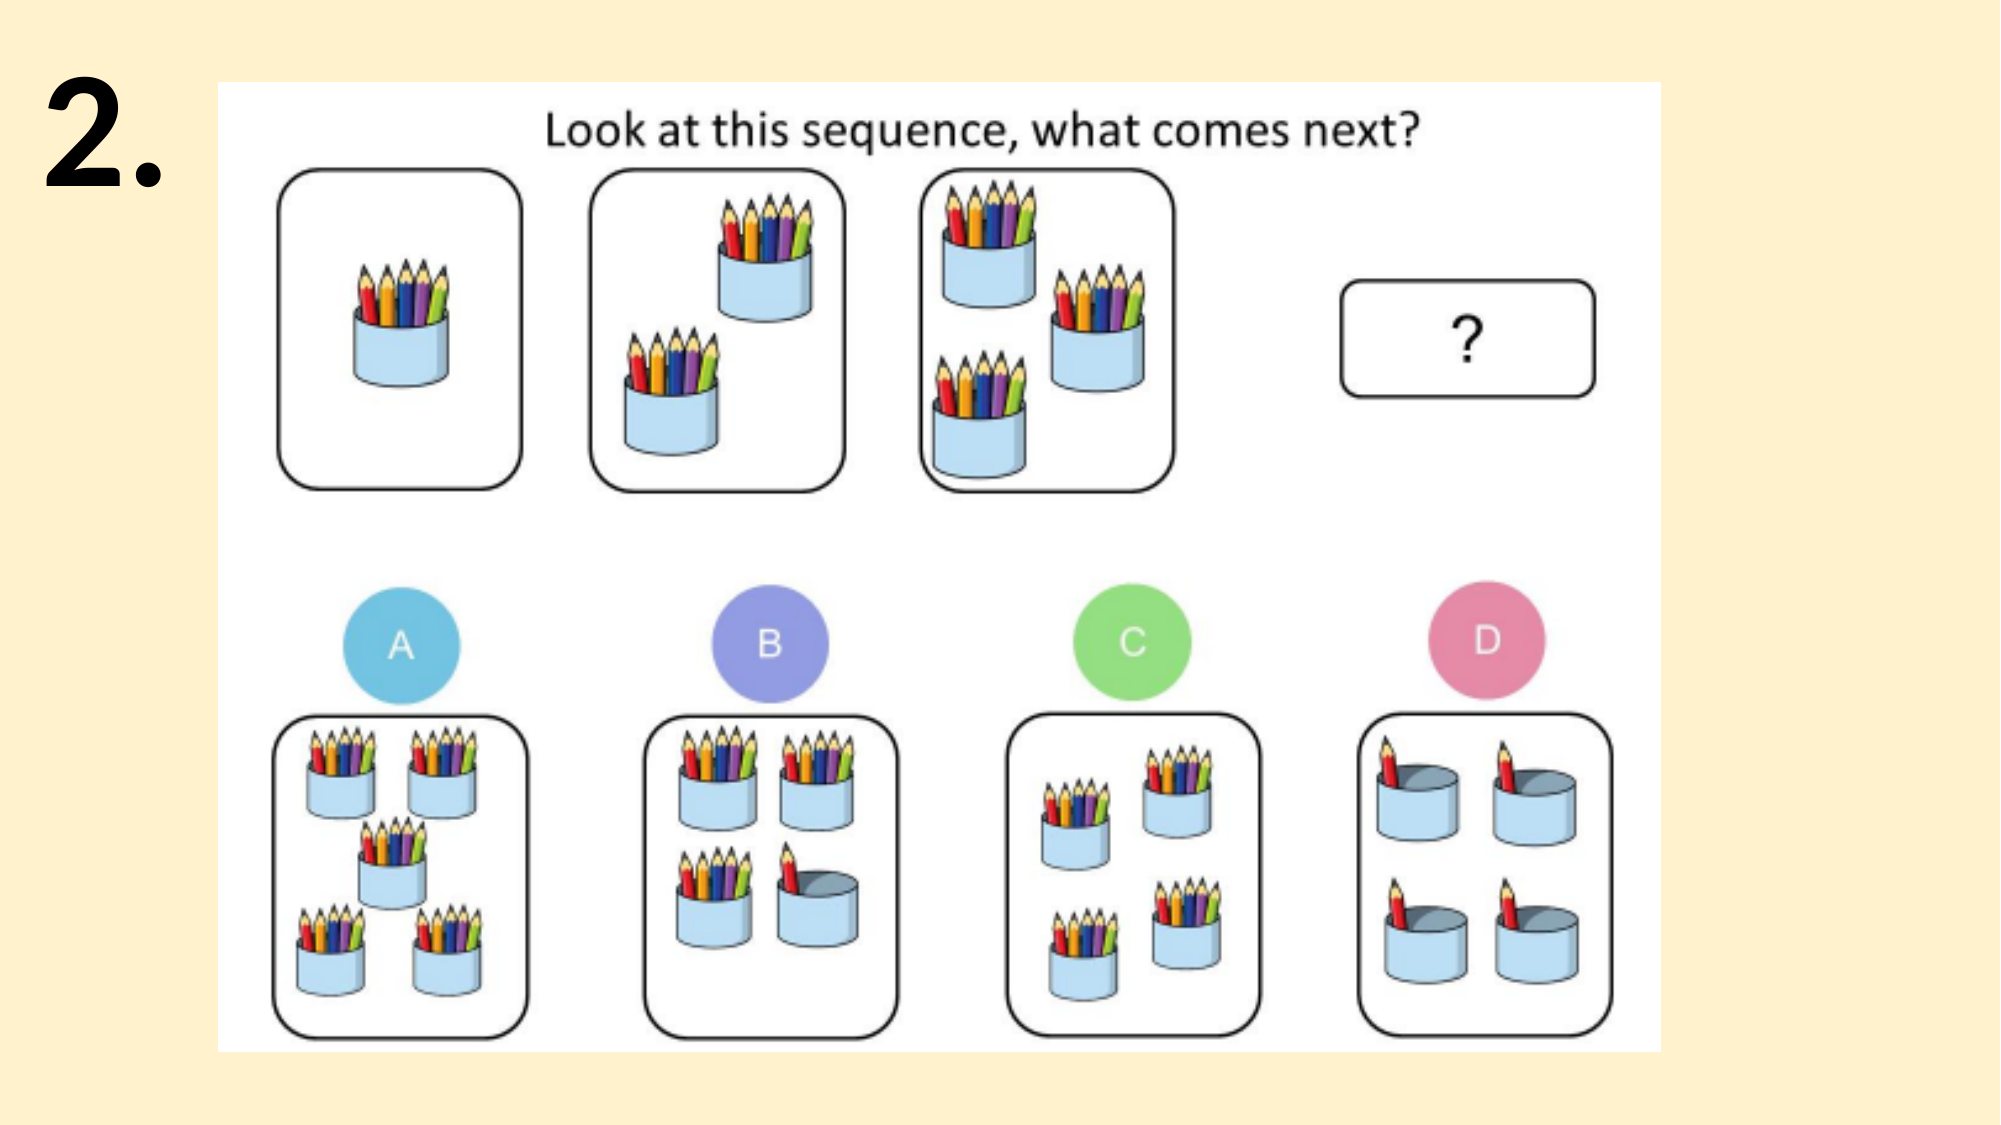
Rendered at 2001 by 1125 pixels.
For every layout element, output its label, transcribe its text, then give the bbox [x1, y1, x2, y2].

picture [218, 82, 1661, 1052]
text_box 2. [26, 12, 188, 228]
